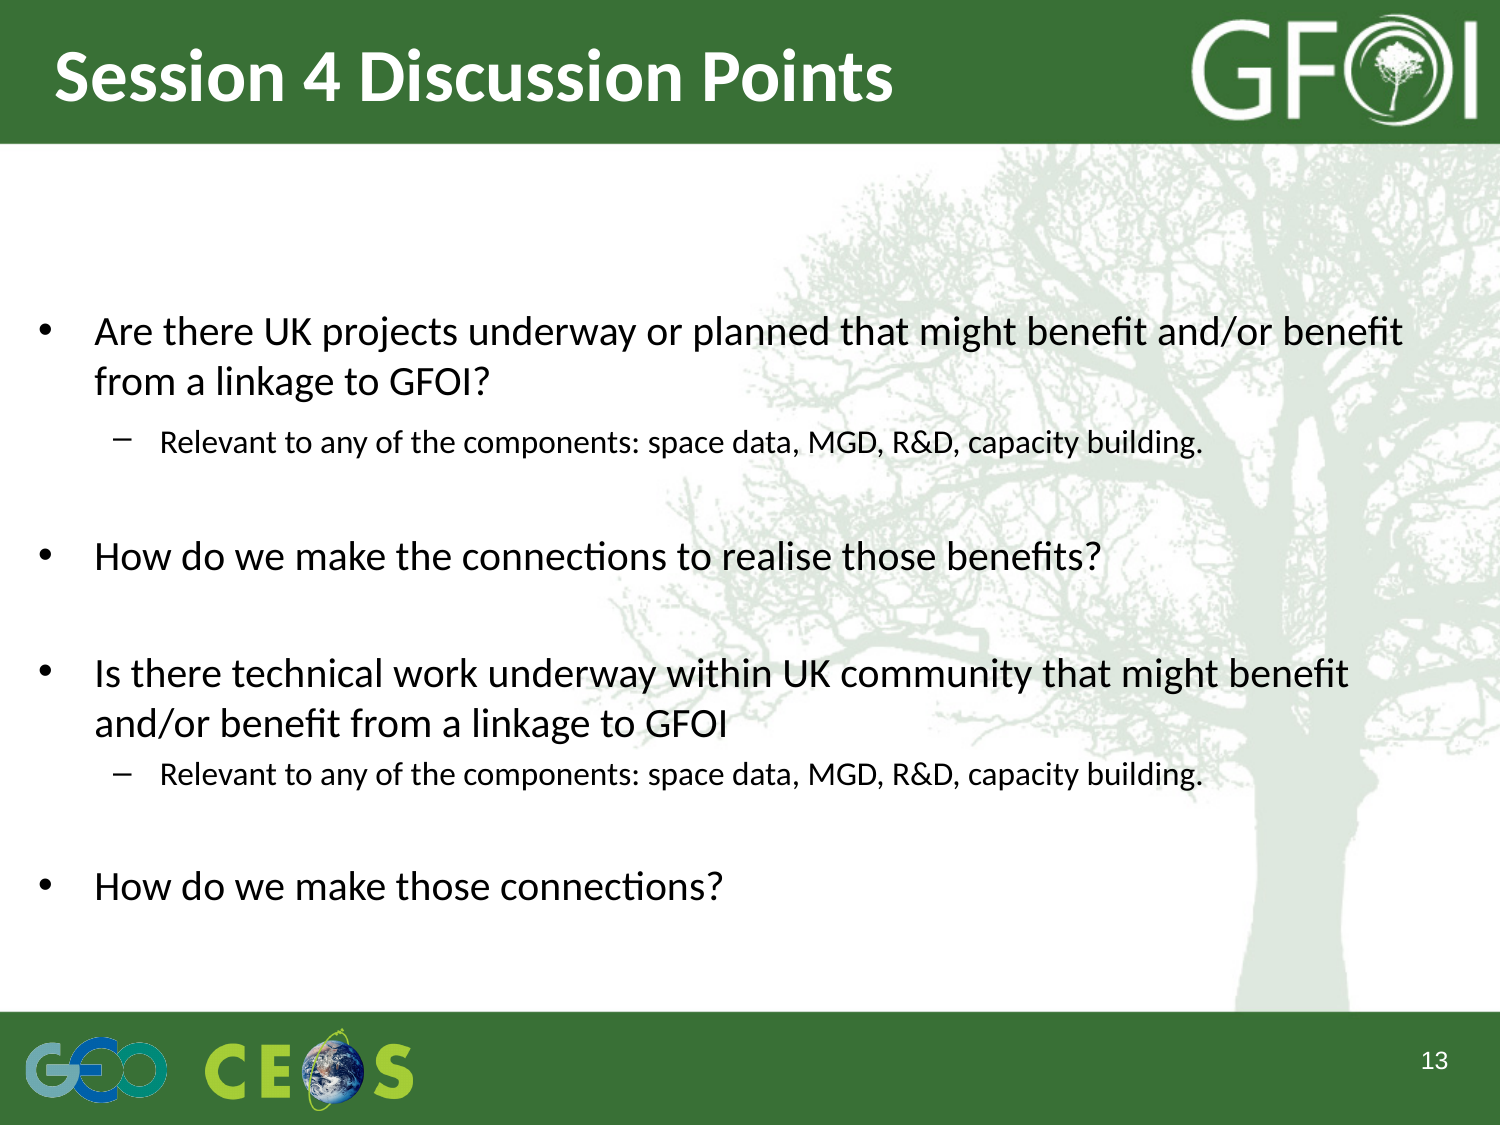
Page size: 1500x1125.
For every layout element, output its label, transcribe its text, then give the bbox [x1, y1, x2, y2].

title Session 4 Discussion Points [23, 19, 1145, 175]
list Are there UK projects underway or planned that might benefit and/or benefit from a linkage to GFOI? Relevant to any of the components: space data, MGD, R&D, capacity building. How do we make the connections to realise those benefits? Is there technical work underway within UK community that might benefit and/or benefit from a linkage to GFOI Relevant to any of the components: space data, MGD, R&D, capacity building. How do we make those connections? [23, 296, 1424, 1039]
picture [0, 0, 1500, 1125]
slide_number 13 [1392, 1037, 1477, 1098]
